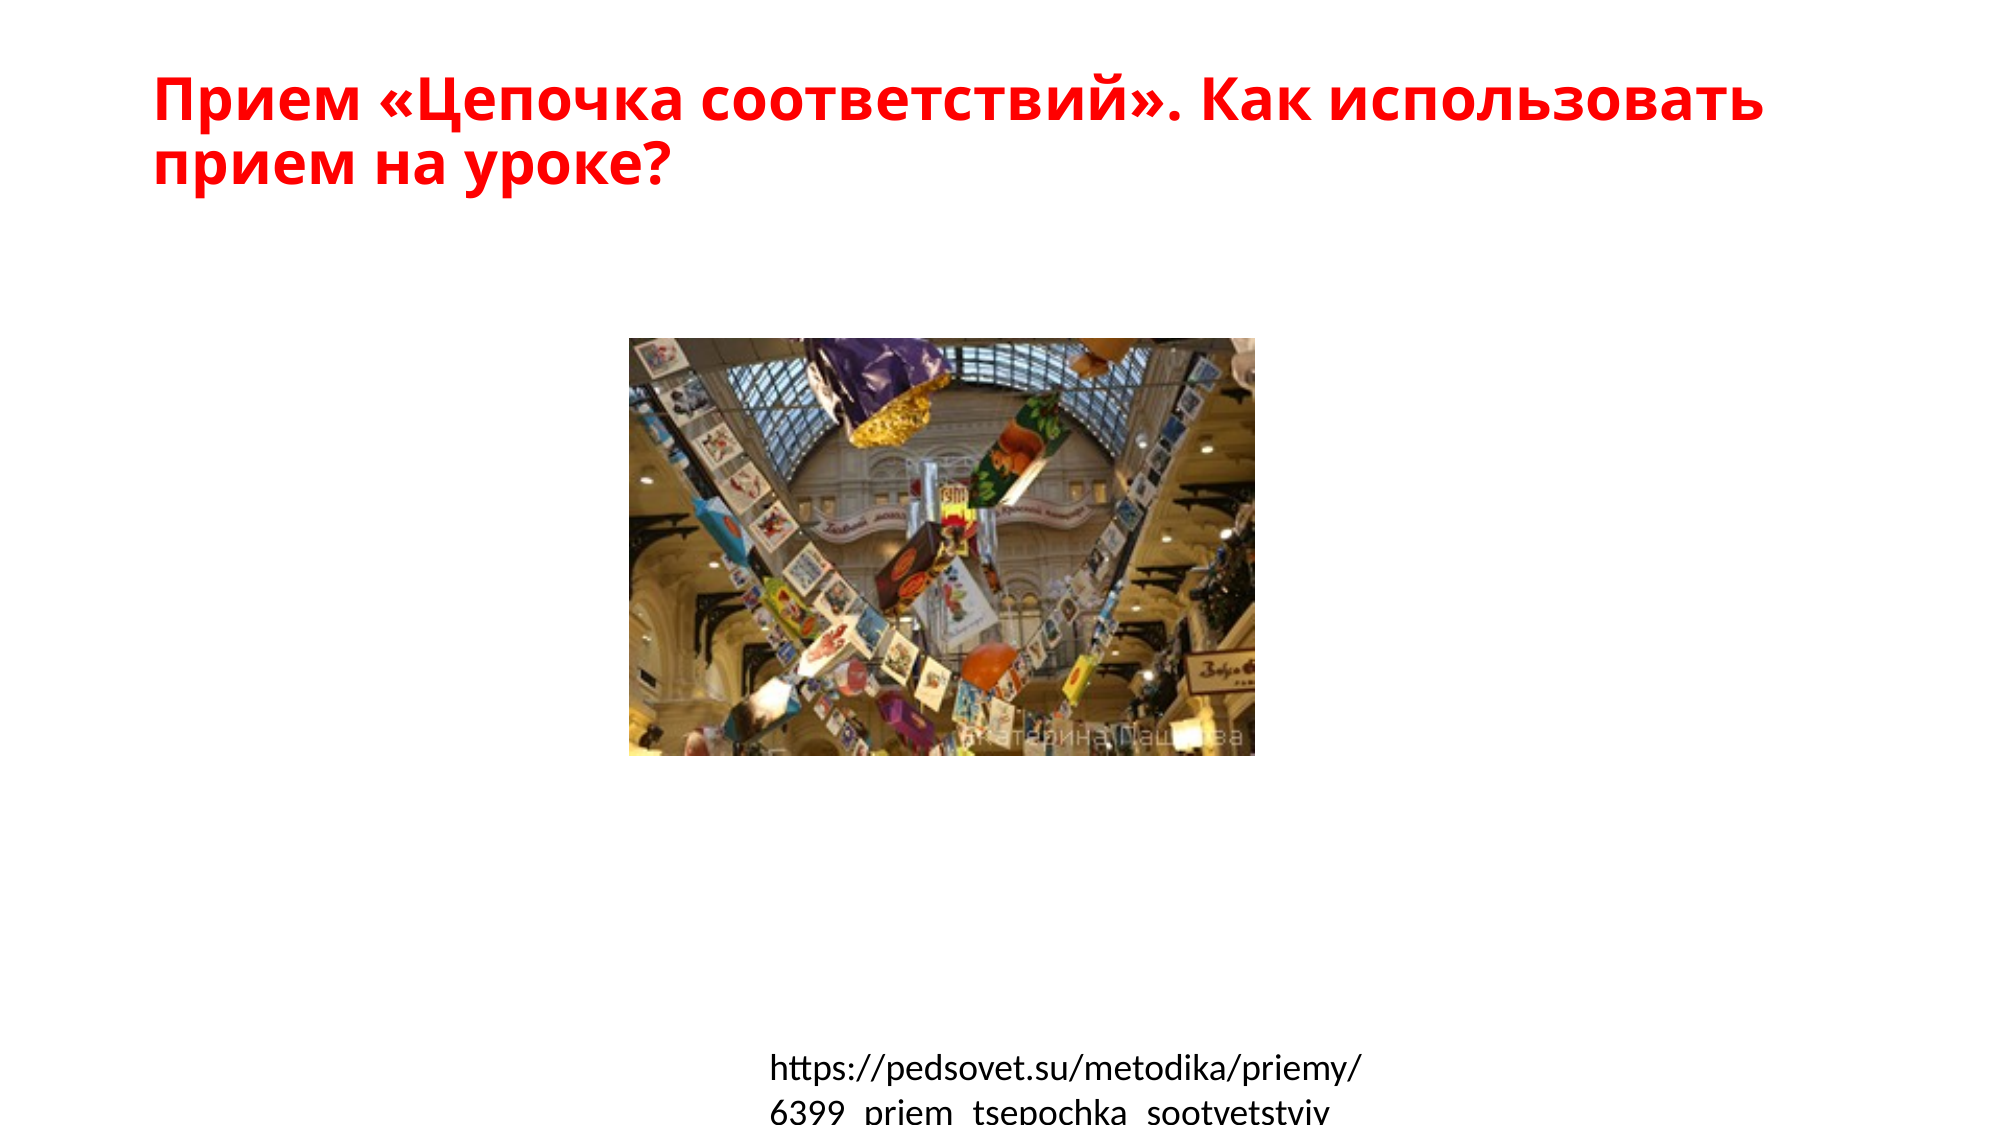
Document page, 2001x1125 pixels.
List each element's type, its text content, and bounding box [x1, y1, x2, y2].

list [629, 338, 1255, 756]
text_box https://pedsovet.su/metodika/priemy/6399_priem_tsepochka_sootvetstviy [754, 1035, 1755, 1125]
title Прием «Цепочка соответствий». Как использовать прием на уроке? [137, 59, 1863, 278]
